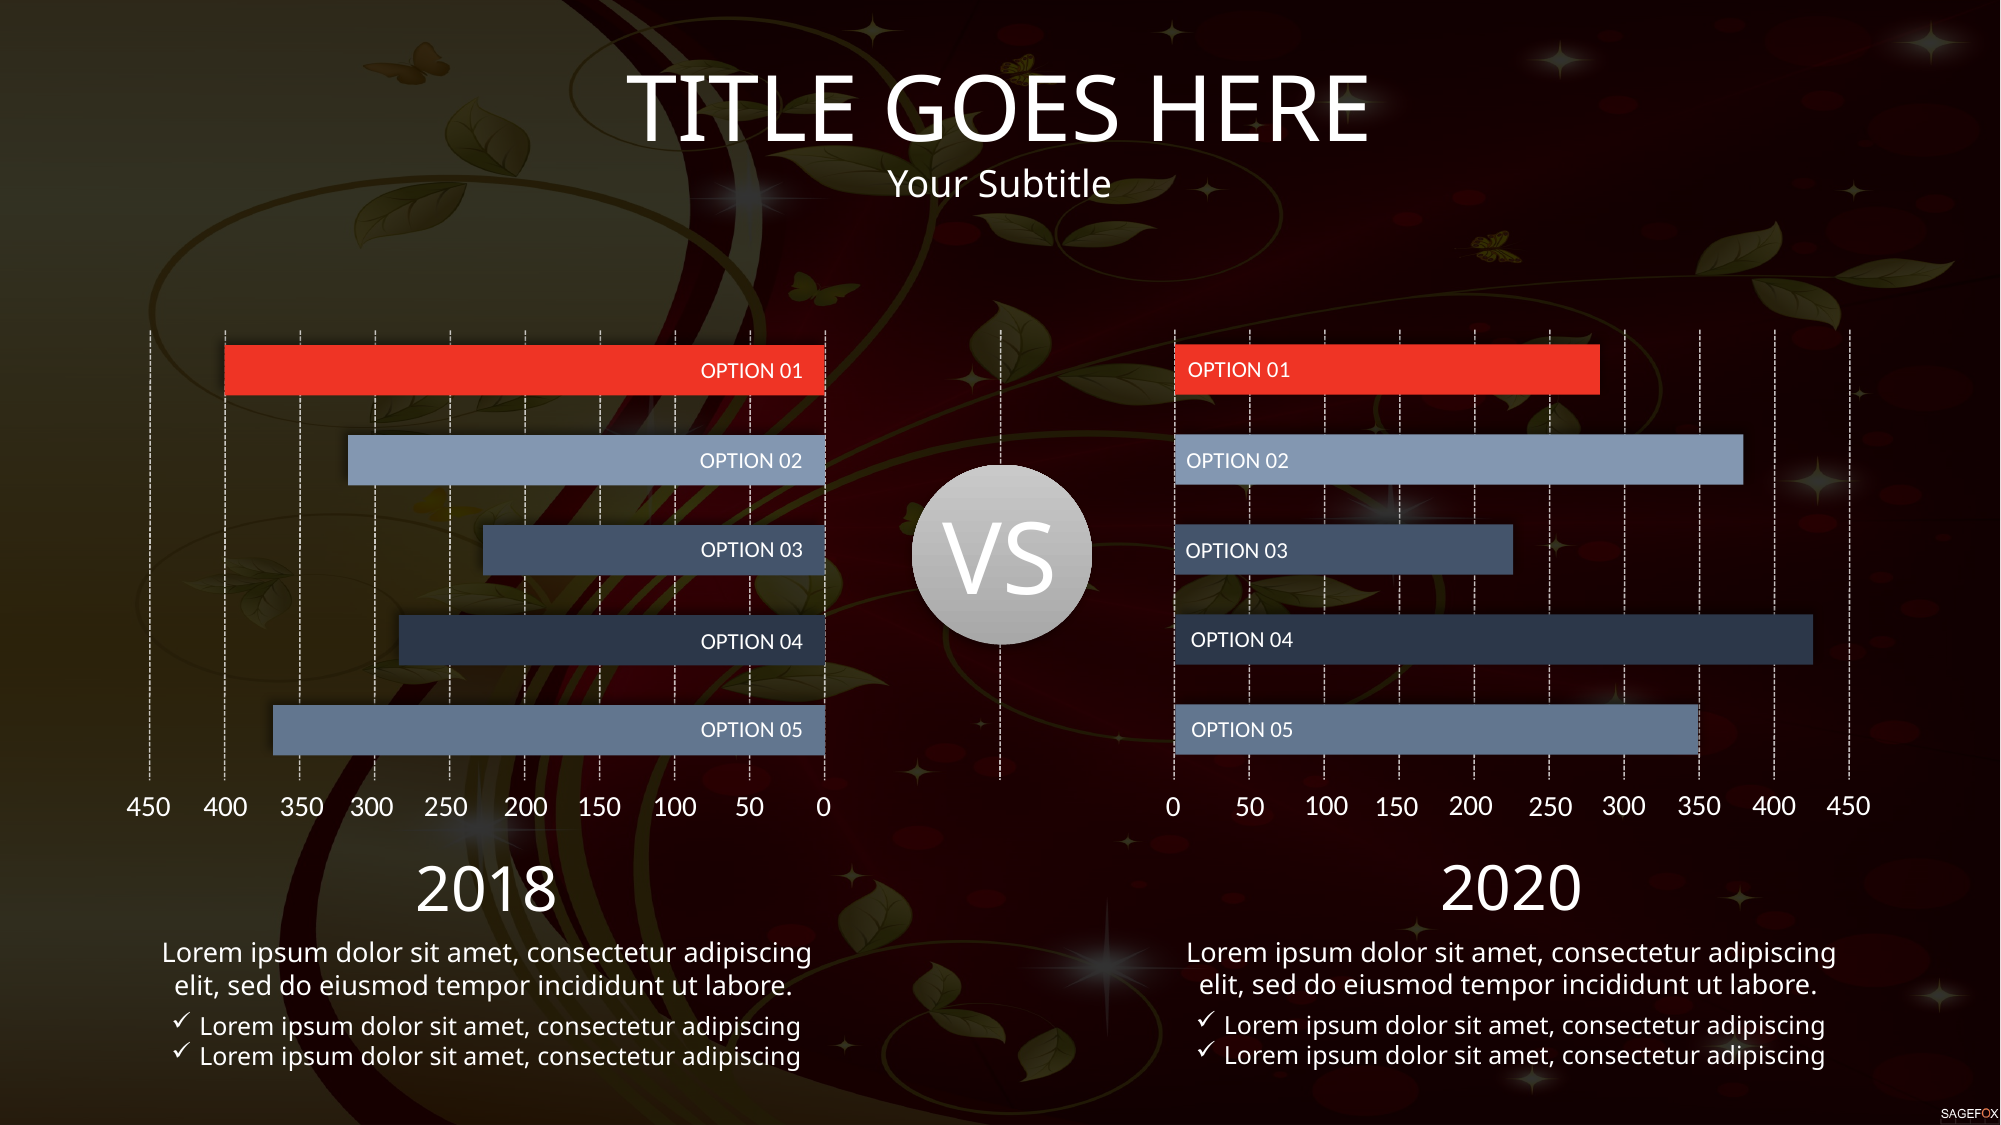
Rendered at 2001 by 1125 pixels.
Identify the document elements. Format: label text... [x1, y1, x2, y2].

text_box [933, 615, 1071, 646]
text_box [934, 463, 1070, 494]
text_box 2018 Lorem ipsum dolor sit amet, consectetur adipiscing elit, sed do eiusmod tempor incididunt ut labore. Lorem ipsum dolor sit amet, consectetur adipiscing Lorem ipsum dolor sit amet, consectetur adipiscing [140, 841, 833, 1078]
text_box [273, 704, 825, 756]
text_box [103, 779, 862, 831]
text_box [348, 434, 825, 486]
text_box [149, 330, 826, 779]
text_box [1128, 779, 1886, 831]
text_box 2020 Lorem ipsum dolor sit amet, consectetur adipiscing elit, sed do eiusmod tempor incididunt ut labore. Lorem ipsum dolor sit amet, consectetur adipiscing Lorem ipsum dolor sit amet, consectetur adipiscing [1165, 840, 1858, 1078]
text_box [1174, 329, 1850, 779]
text_box [911, 556, 917, 588]
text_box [483, 524, 825, 576]
picture [0, 0, 2001, 1125]
text_box VS [917, 556, 1083, 615]
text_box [1175, 614, 1814, 665]
text_box VS [917, 494, 1083, 554]
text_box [1175, 704, 1698, 755]
text_box TITLE GOES HERE Your Subtitle [548, 42, 1452, 212]
text_box [1083, 556, 1094, 597]
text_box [1170, 524, 1514, 575]
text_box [224, 344, 825, 396]
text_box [1171, 434, 1744, 485]
text_box [1083, 513, 1094, 554]
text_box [1173, 344, 1600, 395]
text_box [398, 614, 825, 666]
text_box [911, 522, 917, 554]
